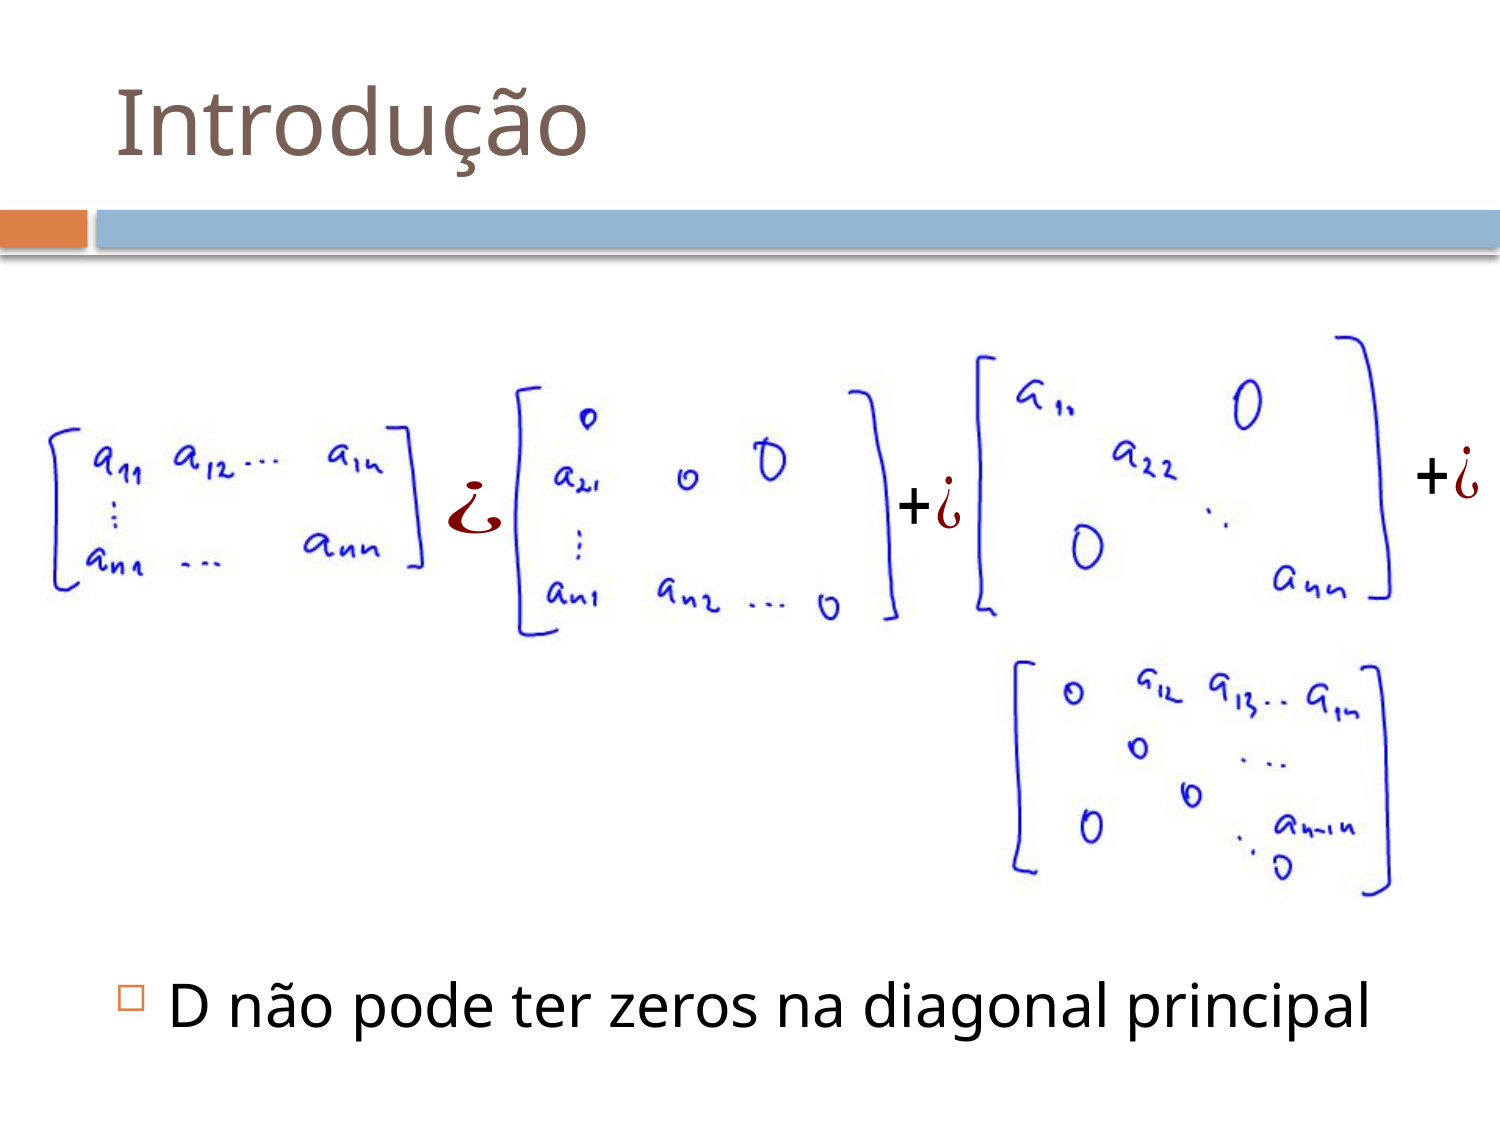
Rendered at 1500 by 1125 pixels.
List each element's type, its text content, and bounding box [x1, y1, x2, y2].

picture [962, 333, 1406, 619]
picture [501, 368, 921, 645]
picture [995, 639, 1406, 912]
title Introdução [100, 37, 1438, 200]
picture [40, 412, 444, 601]
